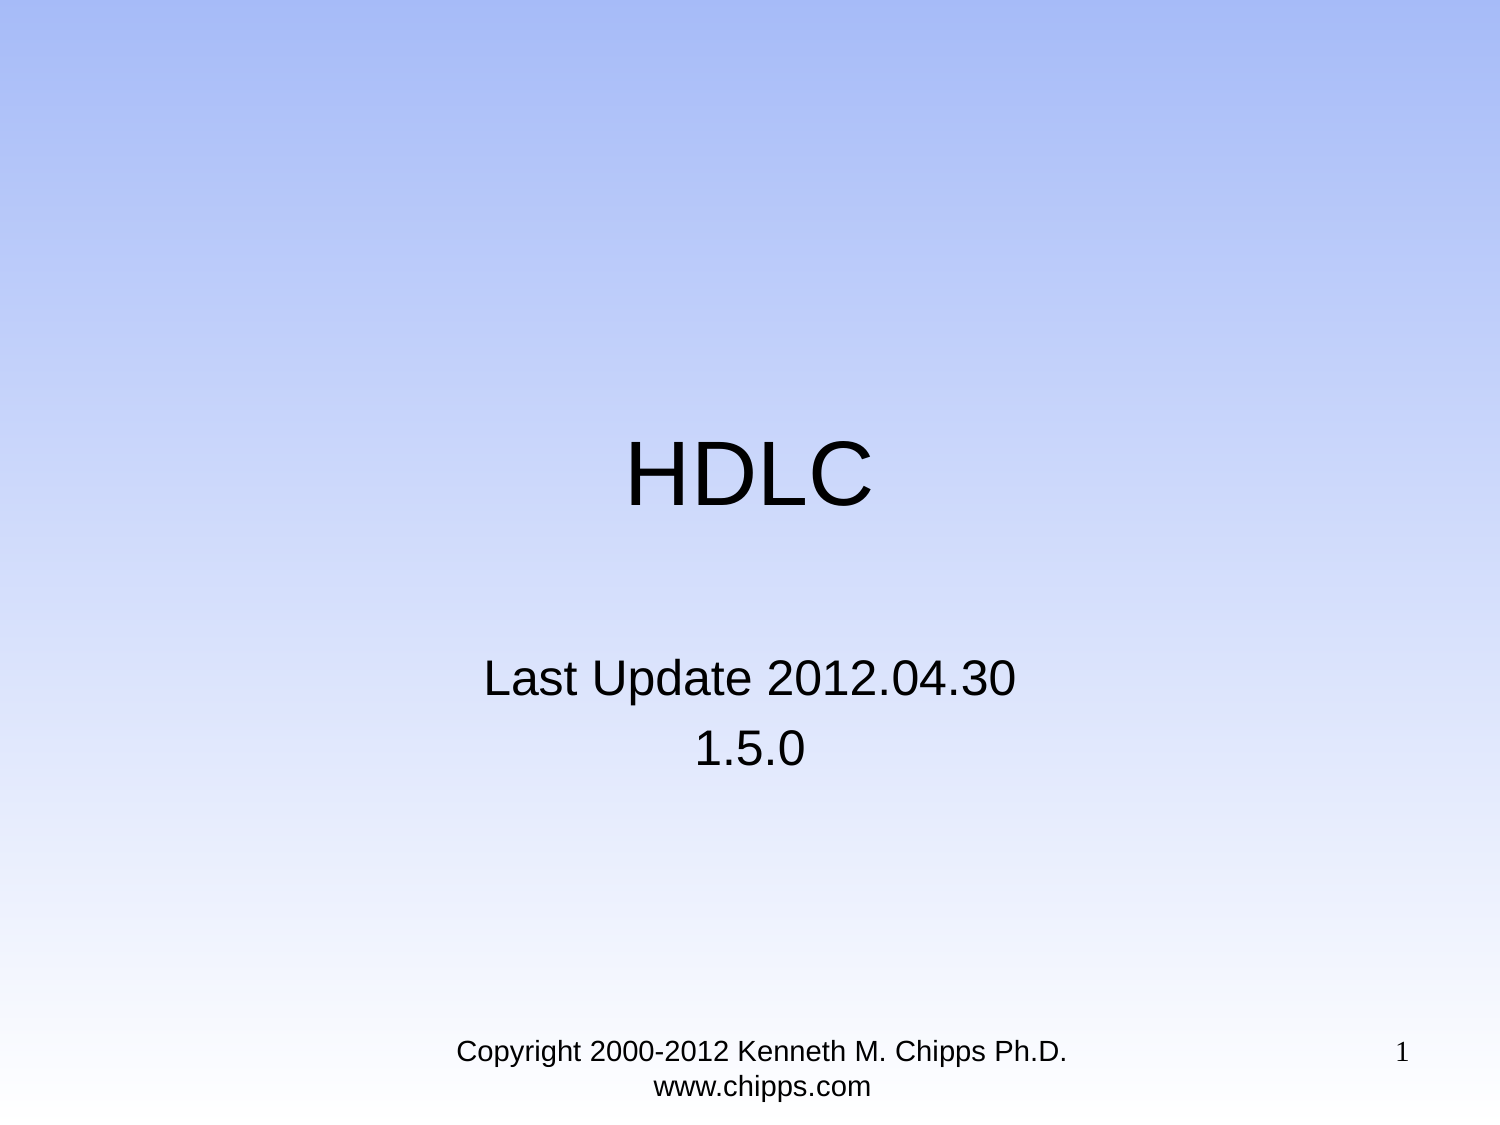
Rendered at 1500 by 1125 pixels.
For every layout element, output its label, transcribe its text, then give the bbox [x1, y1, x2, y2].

title HDLC [112, 374, 1388, 563]
slide_number 1 [1074, 1024, 1426, 1103]
footer Copyright 2000-2012 Kenneth M. Chipps Ph.D. www.chipps.com [437, 1024, 1074, 1103]
subtitle Last Update 2012.04.30 1.5.0 [224, 637, 1276, 926]
